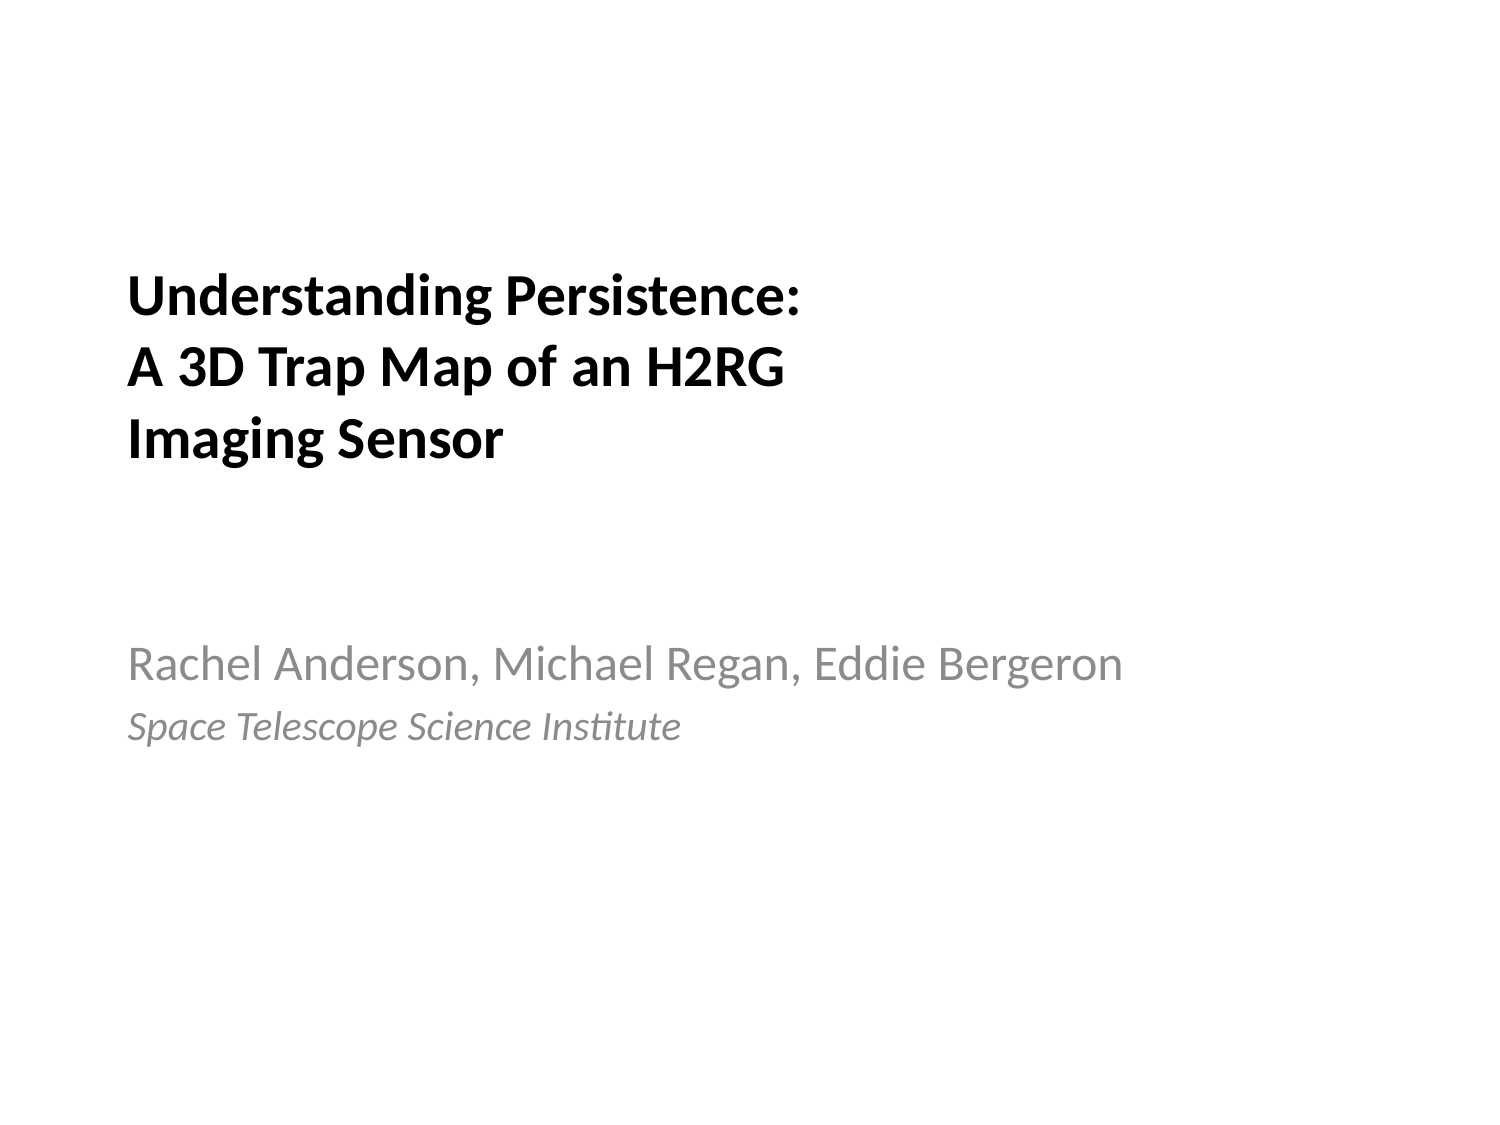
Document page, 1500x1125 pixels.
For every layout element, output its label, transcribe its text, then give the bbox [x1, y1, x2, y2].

subtitle Rachel Anderson, Michael Regan, Eddie Bergeron Space Telescope Science Institute [112, 622, 1163, 911]
title Understanding Persistence: A 3D Trap Map of an H2RG Imaging Sensor [112, 246, 1388, 552]
